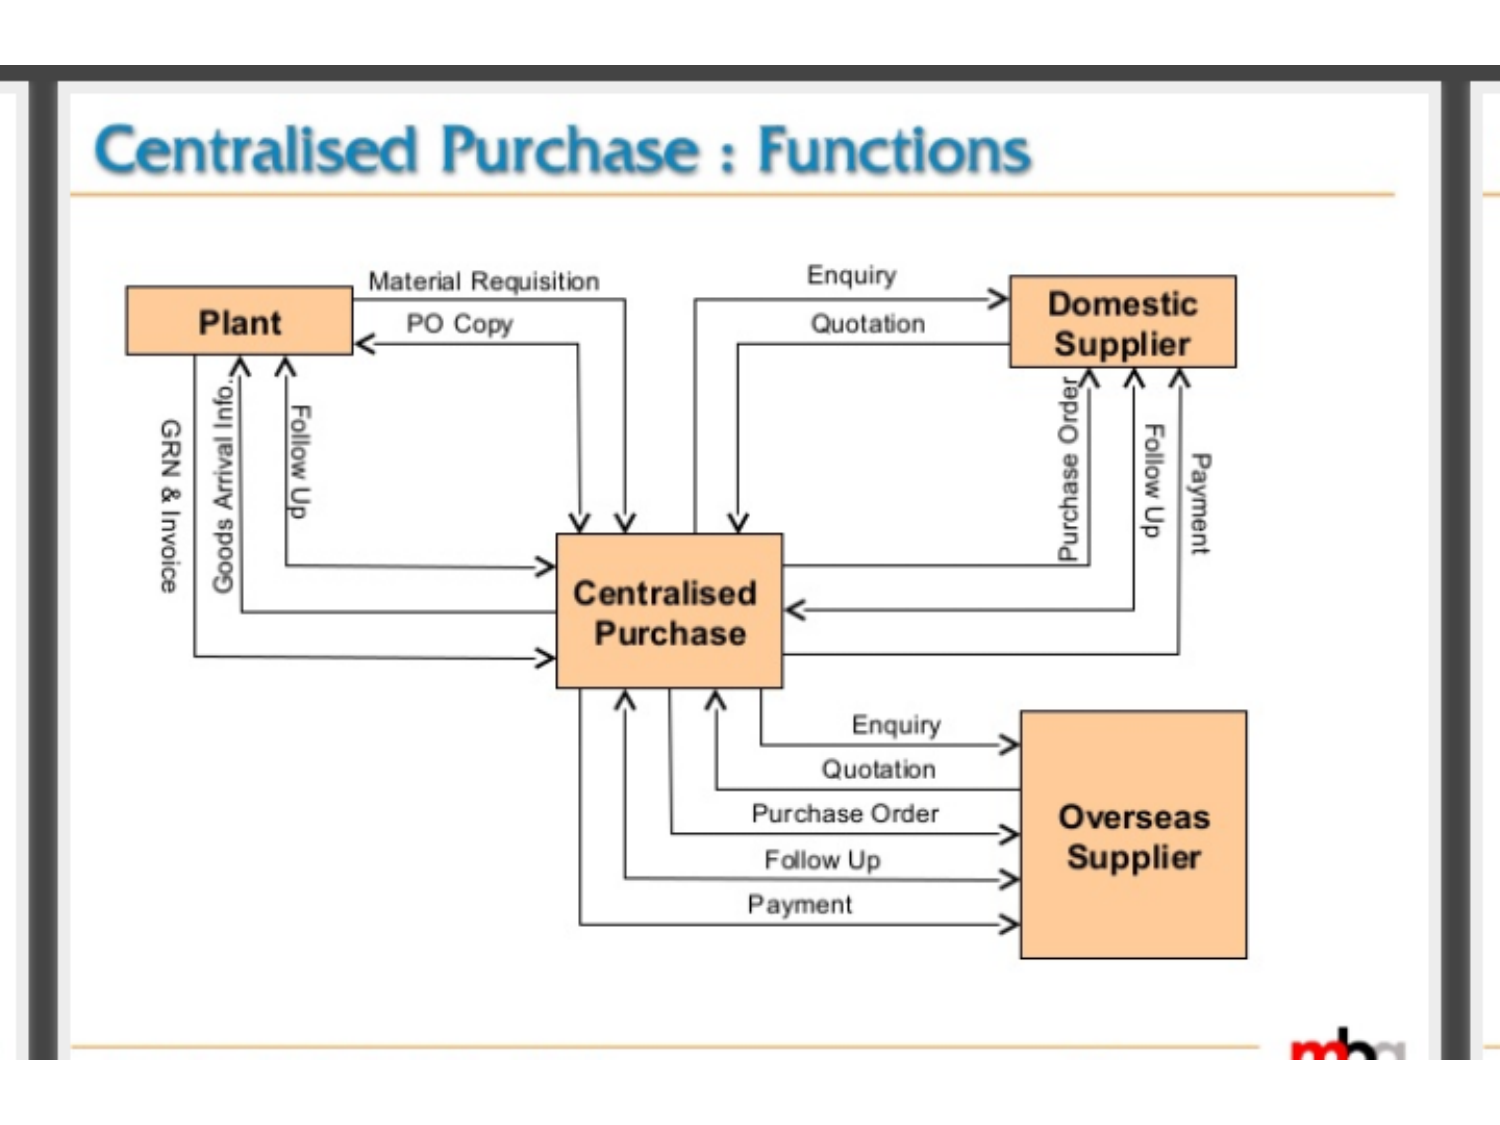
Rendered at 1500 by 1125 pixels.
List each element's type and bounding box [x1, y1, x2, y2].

picture [0, 65, 1500, 1060]
